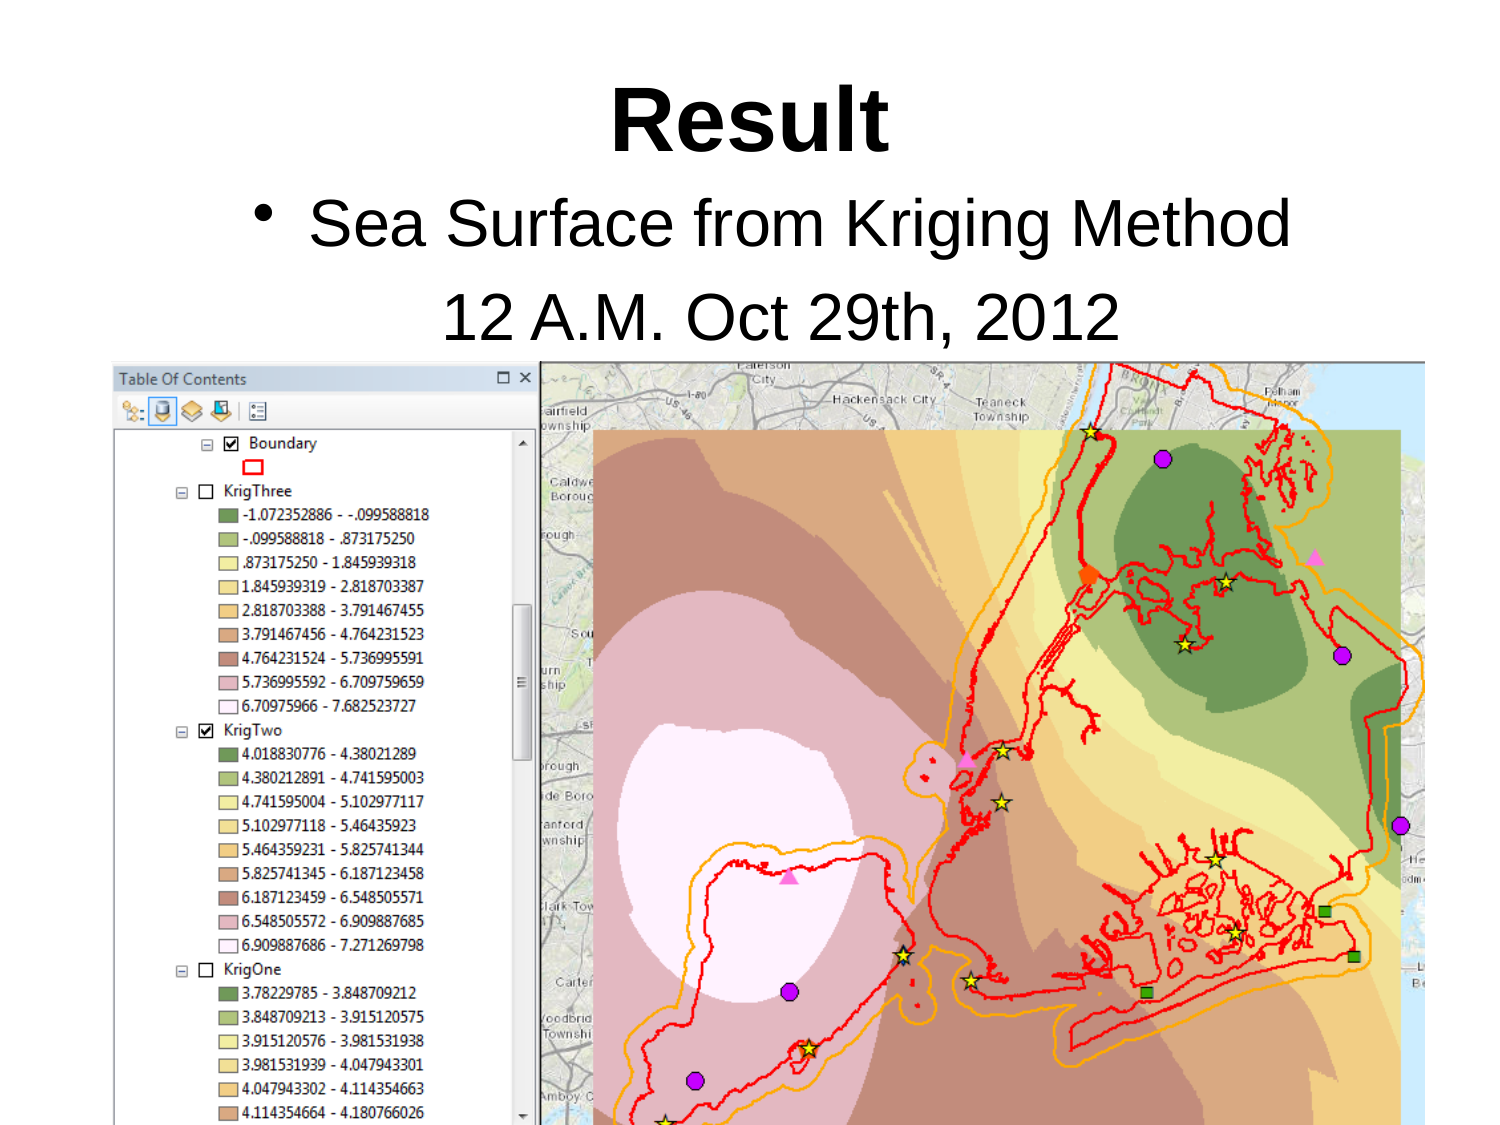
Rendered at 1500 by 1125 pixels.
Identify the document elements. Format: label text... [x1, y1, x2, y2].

list Sea Surface from Kriging Method 12 A.M. Oct 29th, 2012 [75, 172, 1471, 940]
title Result [75, 20, 1425, 172]
picture [111, 361, 1425, 1125]
